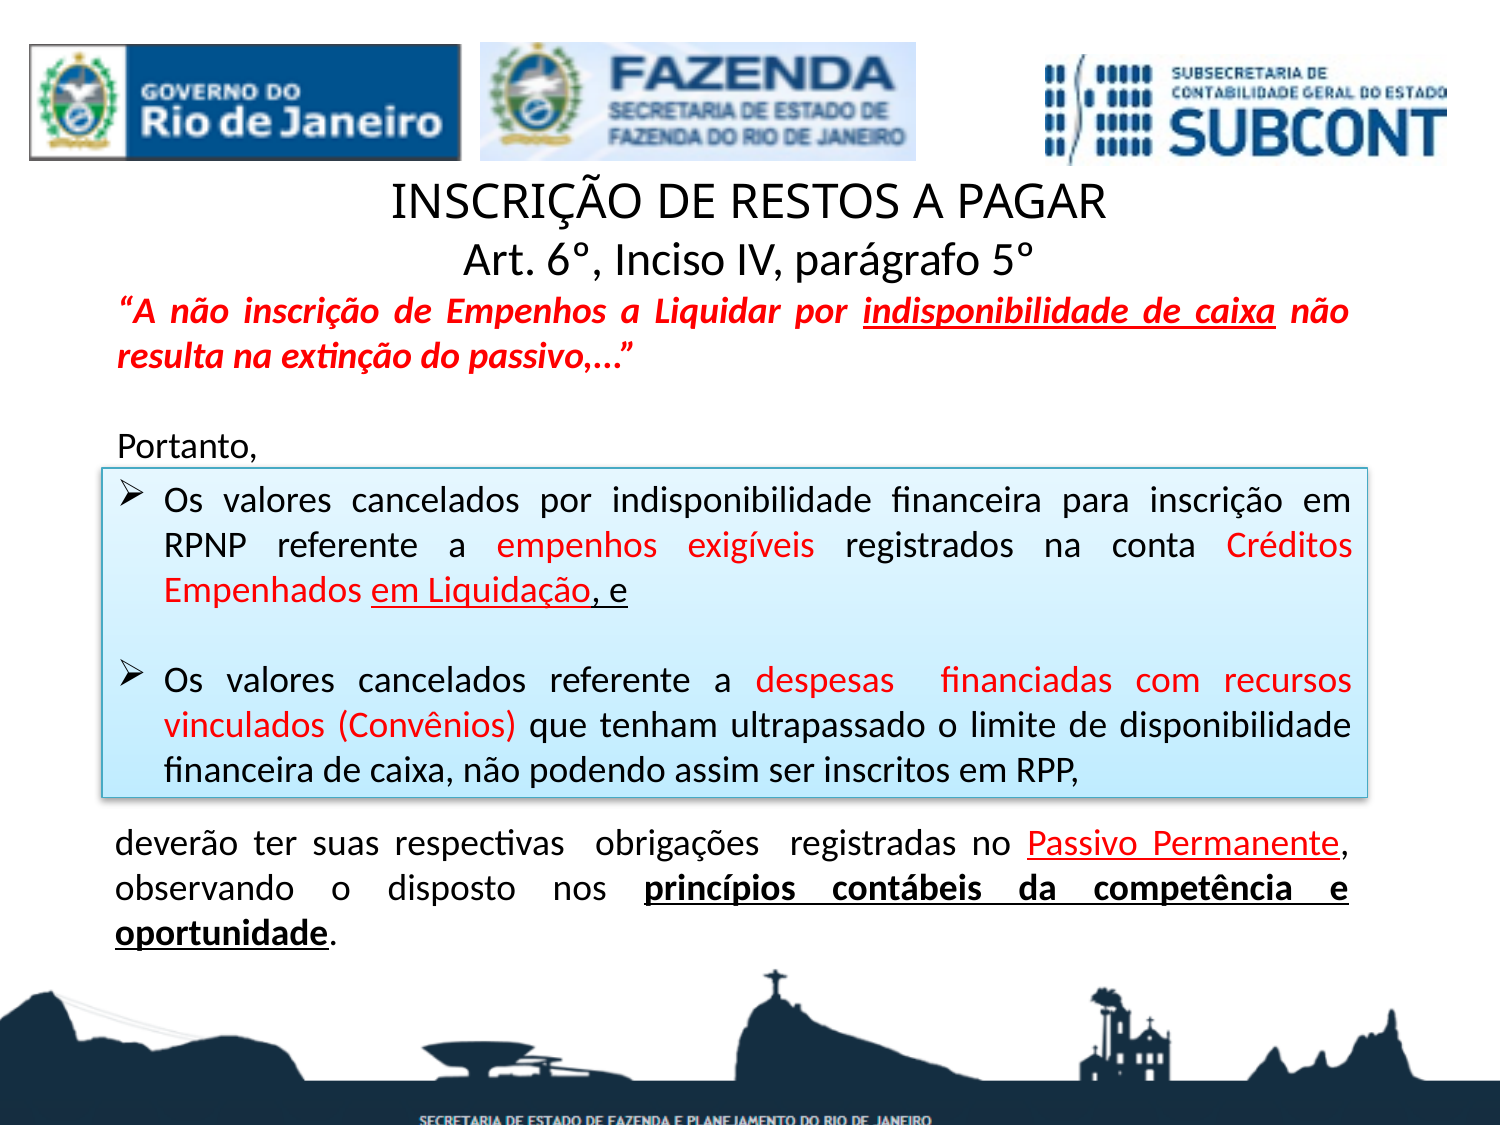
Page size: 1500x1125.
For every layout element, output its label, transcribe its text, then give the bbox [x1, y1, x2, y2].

text_box “A não inscrição de Empenhos a Liquidar por indisponibilidade de caixa não resulta na extinção do passivo,...” Portanto, [102, 278, 1365, 465]
picture [1045, 54, 1447, 166]
picture [0, 965, 1500, 1125]
text_box Os valores cancelados por indisponibilidade financeira para inscrição em RPNP referente a empenhos exigíveis registrados na conta Créditos Empenhados em Liquidação, e Os valores cancelados referente a despesas financiadas com recursos vinculados (Convênios) que tenham ultrapassado o limite de disponibilidade financeira de caixa, não podendo assim ser inscritos em RPP, [101, 467, 1368, 798]
text_box deverão ter suas respectivas obrigações registradas no Passivo Permanente, observando o disposto nos princípios contábeis da competência e oportunidade. [100, 810, 1365, 961]
title INSCRIÇÃO DE RESTOS A PAGAR Art. 6º, Inciso IV, parágrafo 5º [75, 162, 1425, 350]
picture [29, 42, 916, 162]
